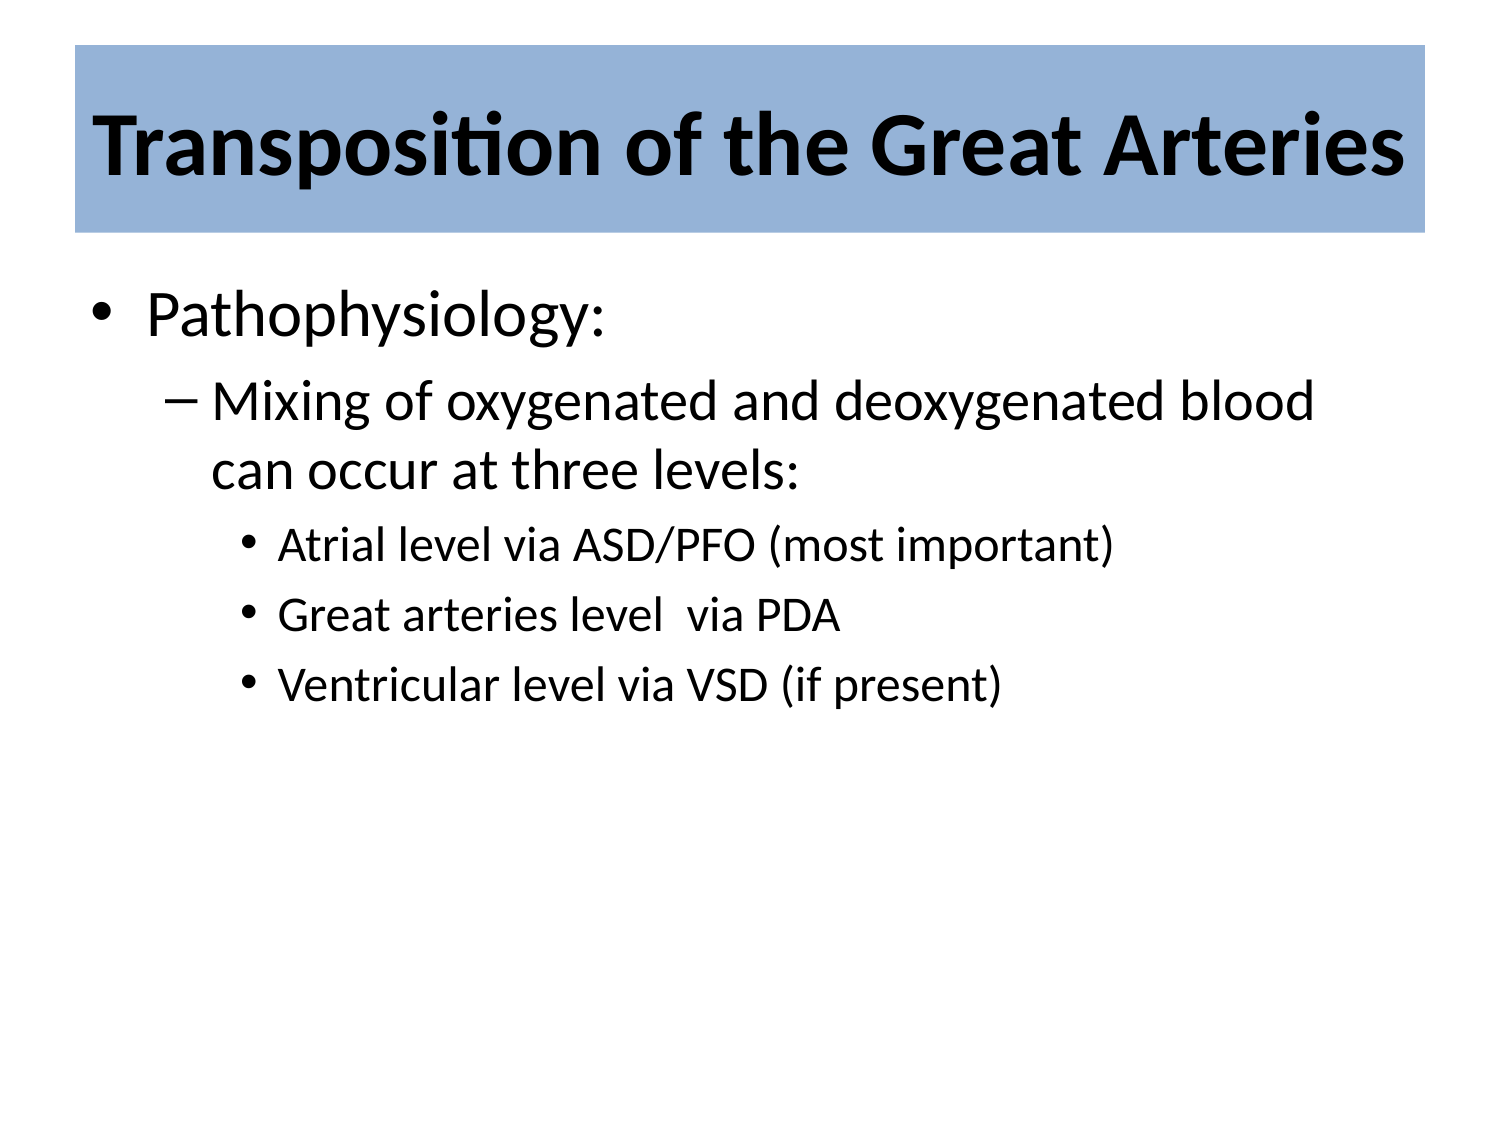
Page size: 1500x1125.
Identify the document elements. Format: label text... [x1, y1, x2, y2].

title Transposition of the Great Arteries [75, 45, 1425, 233]
list Pathophysiology: Mixing of oxygenated and deoxygenated blood can occur at three levels: Atrial level via ASD/PFO (most important) Great arteries level via PDA Ventricular level via VSD (if present) [75, 262, 1425, 1005]
